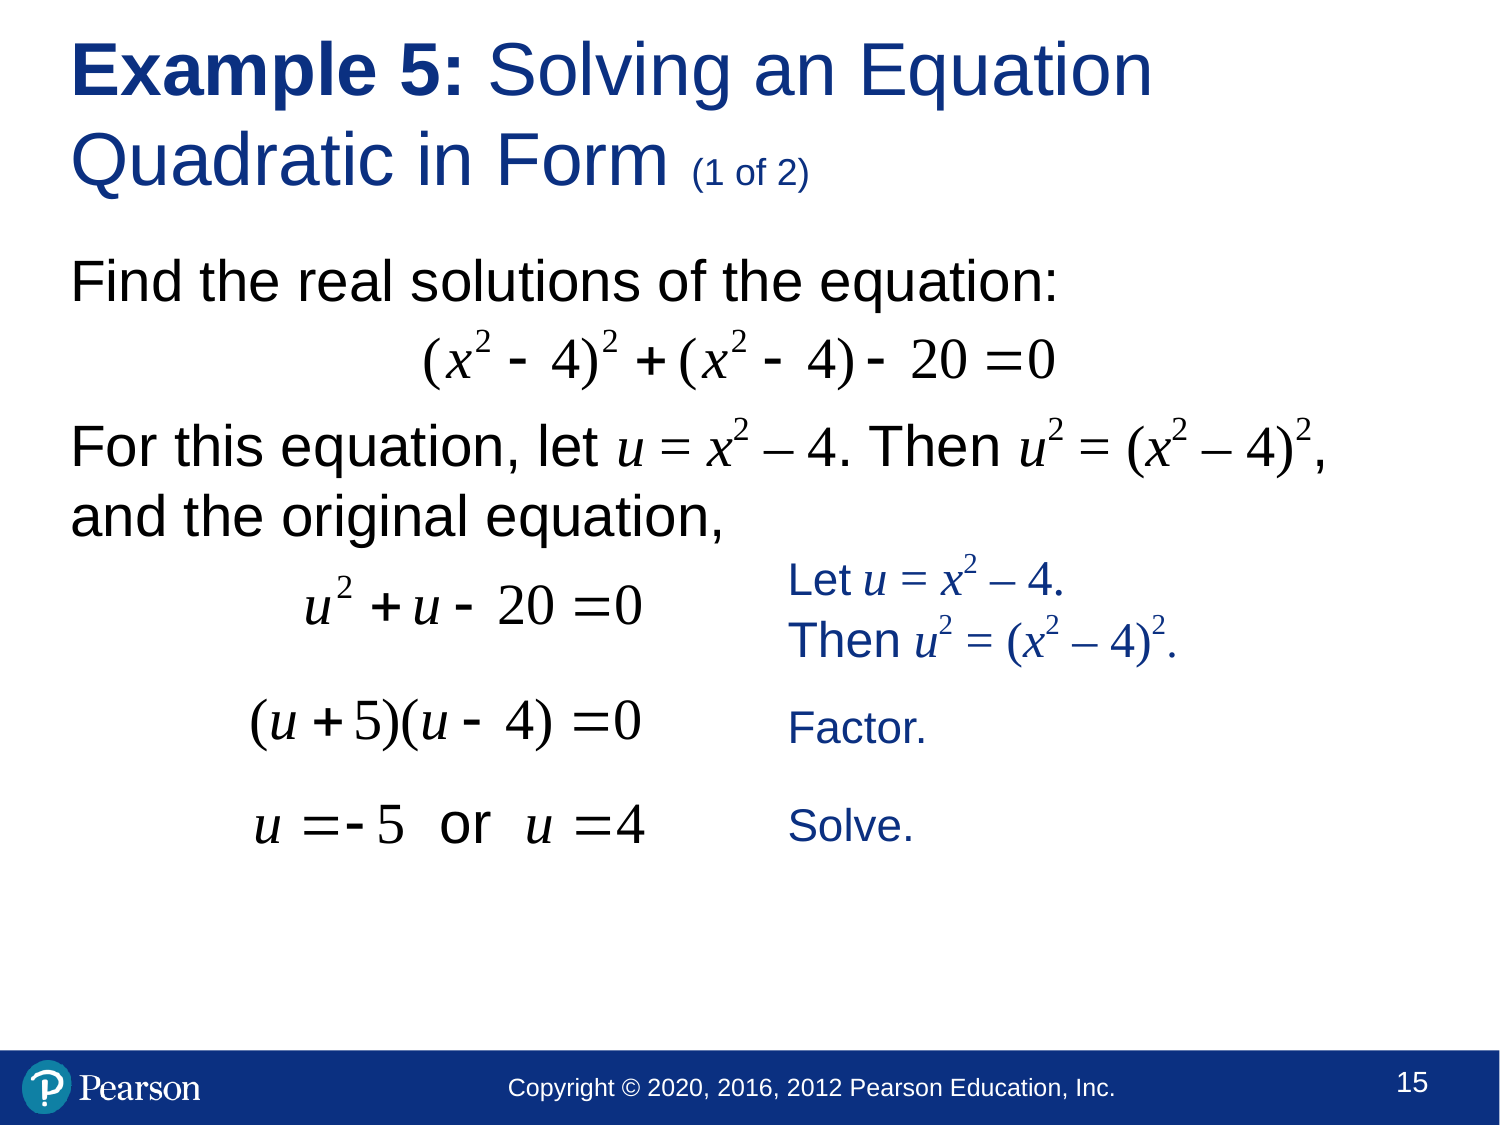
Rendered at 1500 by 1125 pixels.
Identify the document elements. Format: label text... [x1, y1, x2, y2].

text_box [301, 568, 646, 632]
text_box Let u = x2 – 4. Then u2 = (x2 – 4)2. [772, 536, 1351, 675]
text_box Factor. [772, 690, 1351, 760]
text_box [246, 693, 646, 759]
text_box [251, 797, 648, 851]
text_box Solve. [772, 788, 1351, 859]
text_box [419, 321, 1061, 398]
title Example 5: Solving an Equation Quadratic in Form (1 of 2) [55, 24, 1425, 197]
list Find the real solutions of the equation: For this equation, let u = x2 – 4. Then u2 = (x2 – 4)2, and the original equation, [55, 235, 1425, 1019]
picture [22, 1060, 200, 1114]
